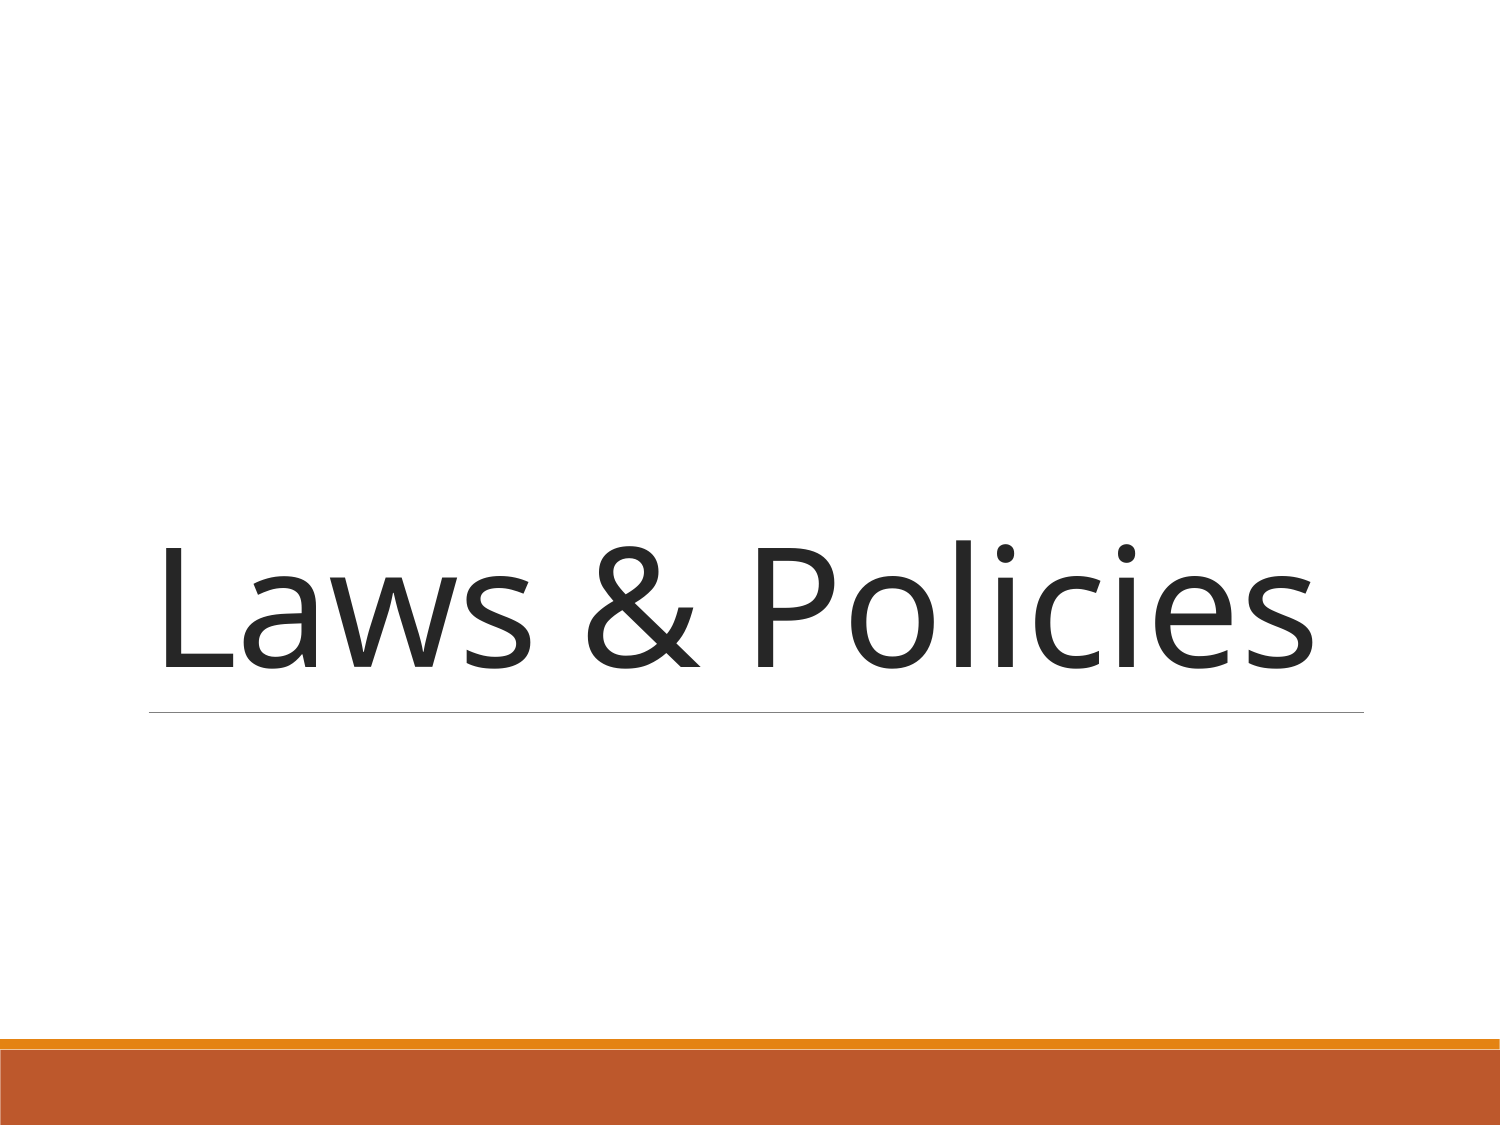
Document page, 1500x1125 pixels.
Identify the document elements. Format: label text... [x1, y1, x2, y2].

title Laws & Policies [135, 124, 1373, 710]
